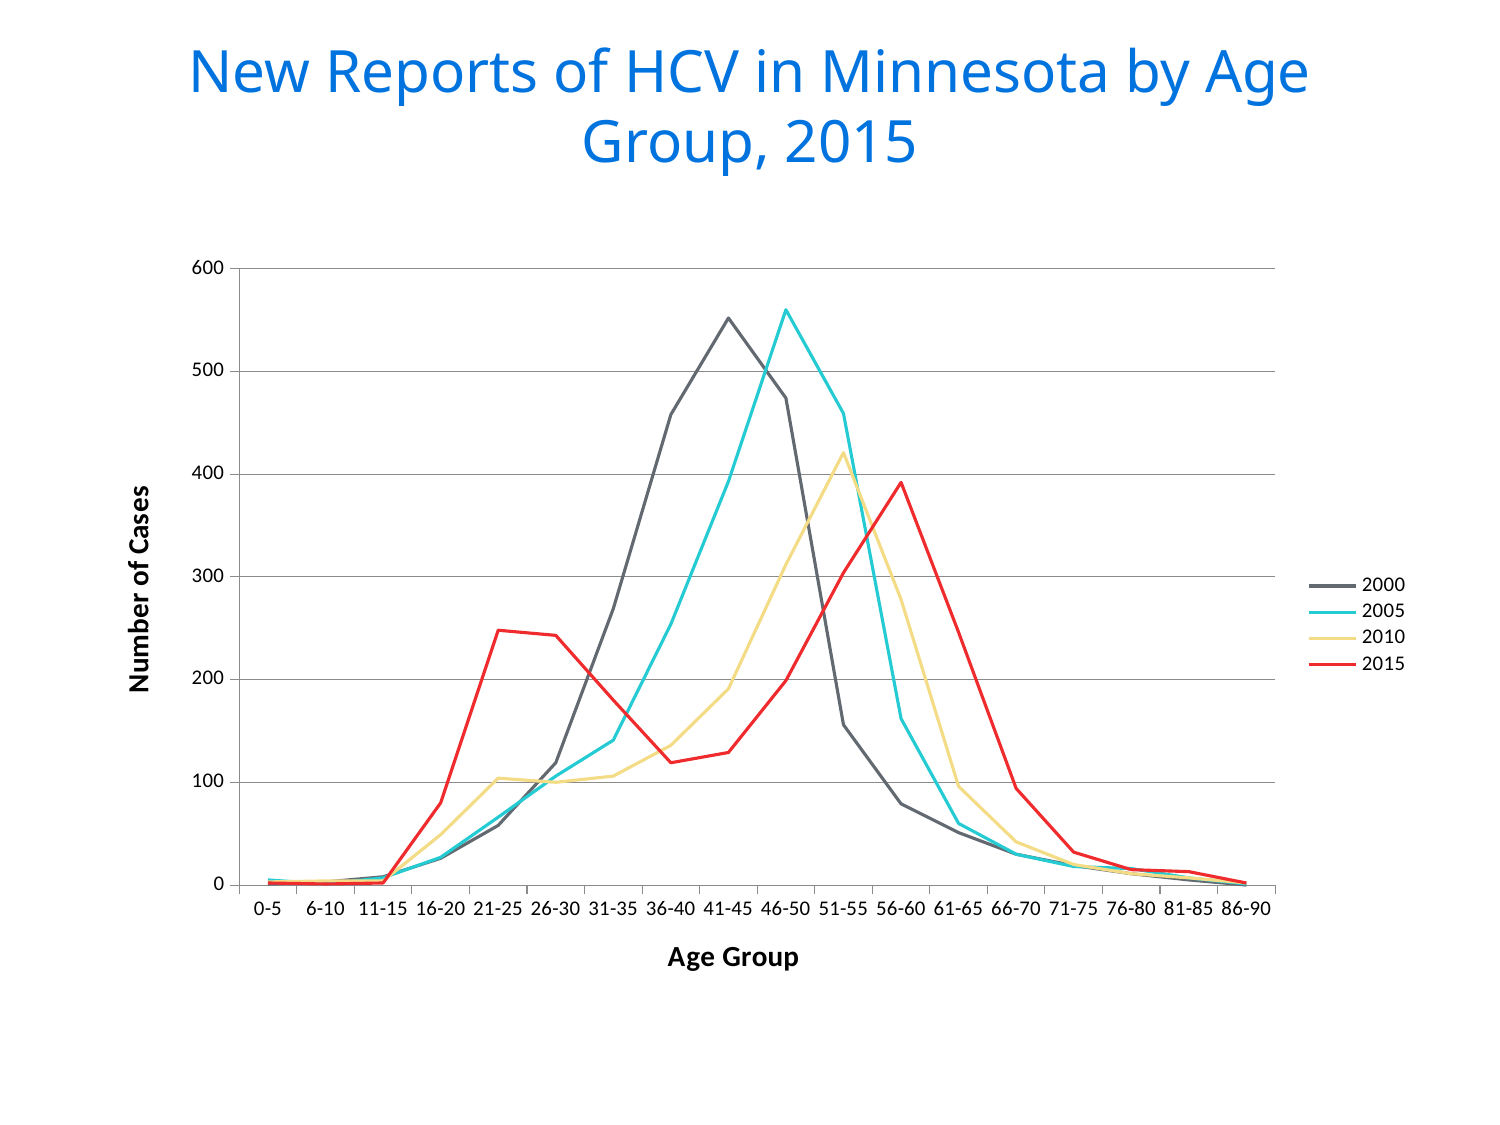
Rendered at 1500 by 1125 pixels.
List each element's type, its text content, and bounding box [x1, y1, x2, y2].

title New Reports of HCV in Minnesota by Age Group, 2015 [75, 75, 1425, 182]
chart [91, 243, 1425, 1008]
